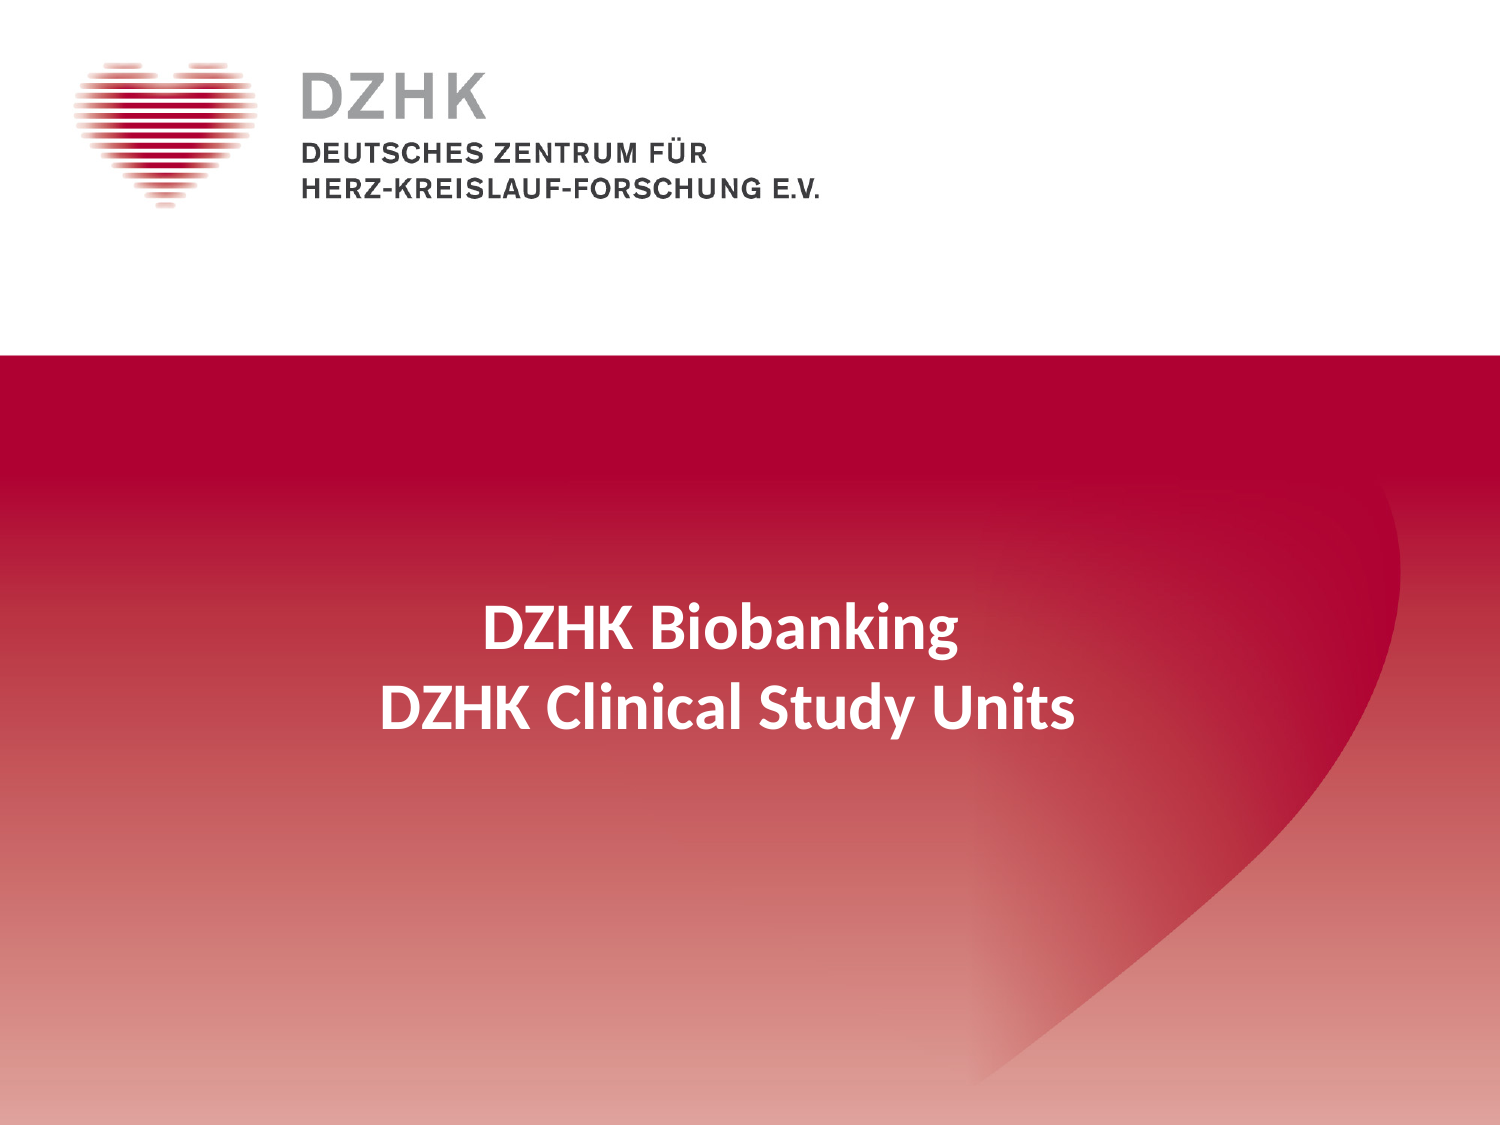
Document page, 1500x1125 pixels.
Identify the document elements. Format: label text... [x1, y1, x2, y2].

picture [0, 0, 1500, 1125]
title DZHK Biobanking DZHK Clinical Study Units [163, 538, 1294, 788]
